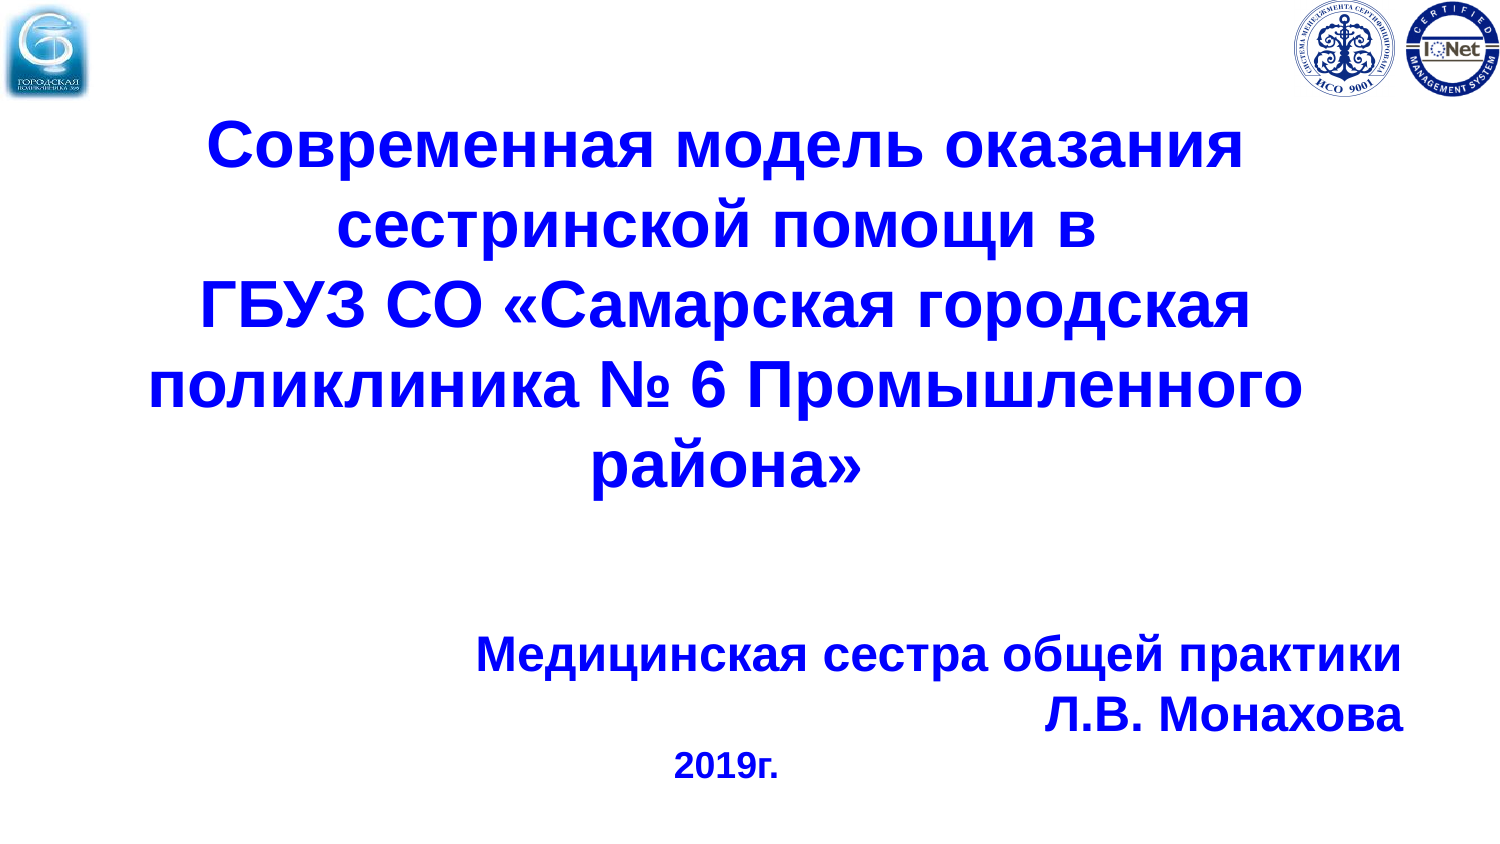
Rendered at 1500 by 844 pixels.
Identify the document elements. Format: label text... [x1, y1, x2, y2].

picture [1404, 0, 1500, 97]
text_box [0, 532, 1500, 844]
text_box Современная модель оказания сестринской помощи в ГБУЗ СО «Самарская городская поликлиника № 6 Промышленного района» Медицинская сестра общей практики Л.В. Монахова 2019г. [35, 93, 1418, 794]
picture [0, 0, 94, 104]
picture [1293, 0, 1395, 97]
